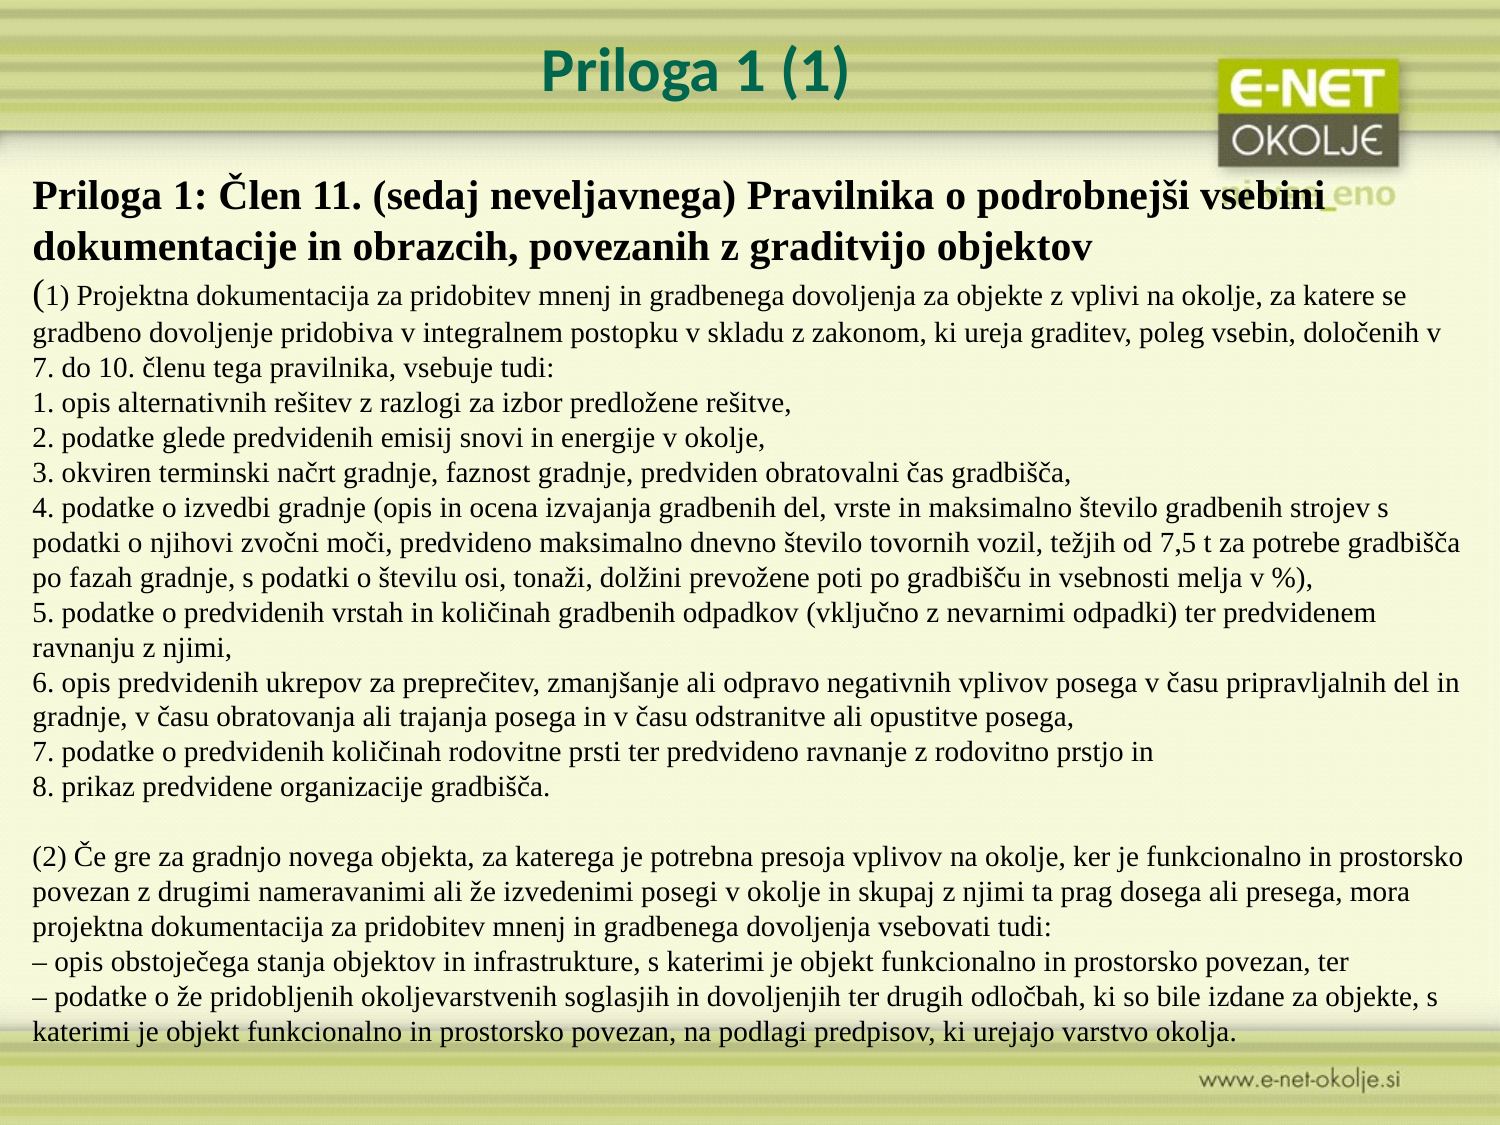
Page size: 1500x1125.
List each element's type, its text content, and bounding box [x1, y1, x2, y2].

title Priloga 1 (1) [88, 0, 1306, 150]
picture [0, 0, 1500, 1125]
text_box Priloga 1: Člen 11. (sedaj neveljavnega) Pravilnika o podrobnejši vsebini dokumentacije in obrazcih, povezanih z graditvijo objektov (1) Projektna dokumentacija za pridobitev mnenj in gradbenega dovoljenja za objekte z vplivi na okolje, za katere se gradbeno dovoljenje pridobiva v integralnem postopku v skladu z zakonom, ki ureja graditev, poleg vsebin, določenih v 7. do 10. členu tega pravilnika, vsebuje tudi: 1. opis alternativnih rešitev z razlogi za izbor predložene rešitve, 2. podatke glede predvidenih emisij snovi in energije v okolje, 3. okviren terminski načrt gradnje, faznost gradnje, predviden obratovalni čas gradbišča, 4. podatke o izvedbi gradnje (opis in ocena izvajanja gradbenih del, vrste in maksimalno število gradbenih strojev s podatki o njihovi zvočni moči, predvideno maksimalno dnevno število tovornih vozil, težjih od 7,5 t za potrebe gradbišča po fazah gradnje, s podatki o številu osi, tonaži, dolžini prevožene poti po gradbišču in vsebnosti melja v %), 5. podatke o predvidenih vrstah in količinah gradbenih odpadkov (vključno z nevarnimi odpadki) ter predvidenem ravnanju z njimi, 6. opis predvidenih ukrepov za preprečitev, zmanjšanje ali odpravo negativnih vplivov posega v času pripravljalnih del in gradnje, v času obratovanja ali trajanja posega in v času odstranitve ali opustitve posega, 7. podatke o predvidenih količinah rodovitne prsti ter predvideno ravnanje z rodovitno prstjo in 8. prikaz predvidene organizacije gradbišča. (2) Če gre za gradnjo novega objekta, za katerega je potrebna presoja vplivov na okolje, ker je funkcionalno in prostorsko povezan z drugimi nameravanimi ali že izvedenimi posegi v okolje in skupaj z njimi ta prag dosega ali presega, mora projektna dokumentacija za pridobitev mnenj in gradbenega dovoljenja vsebovati tudi: – opis obstoječega stanja objektov in infrastrukture, s katerimi je objekt funkcionalno in prostorsko povezan, ter – podatke o že pridobljenih okoljevarstvenih soglasjih in dovoljenjih ter drugih odločbah, ki so bile izdane za objekte, s katerimi je objekt funkcionalno in prostorsko povezan, na podlagi predpisov, ki urejajo varstvo okolja. [17, 160, 1483, 1055]
